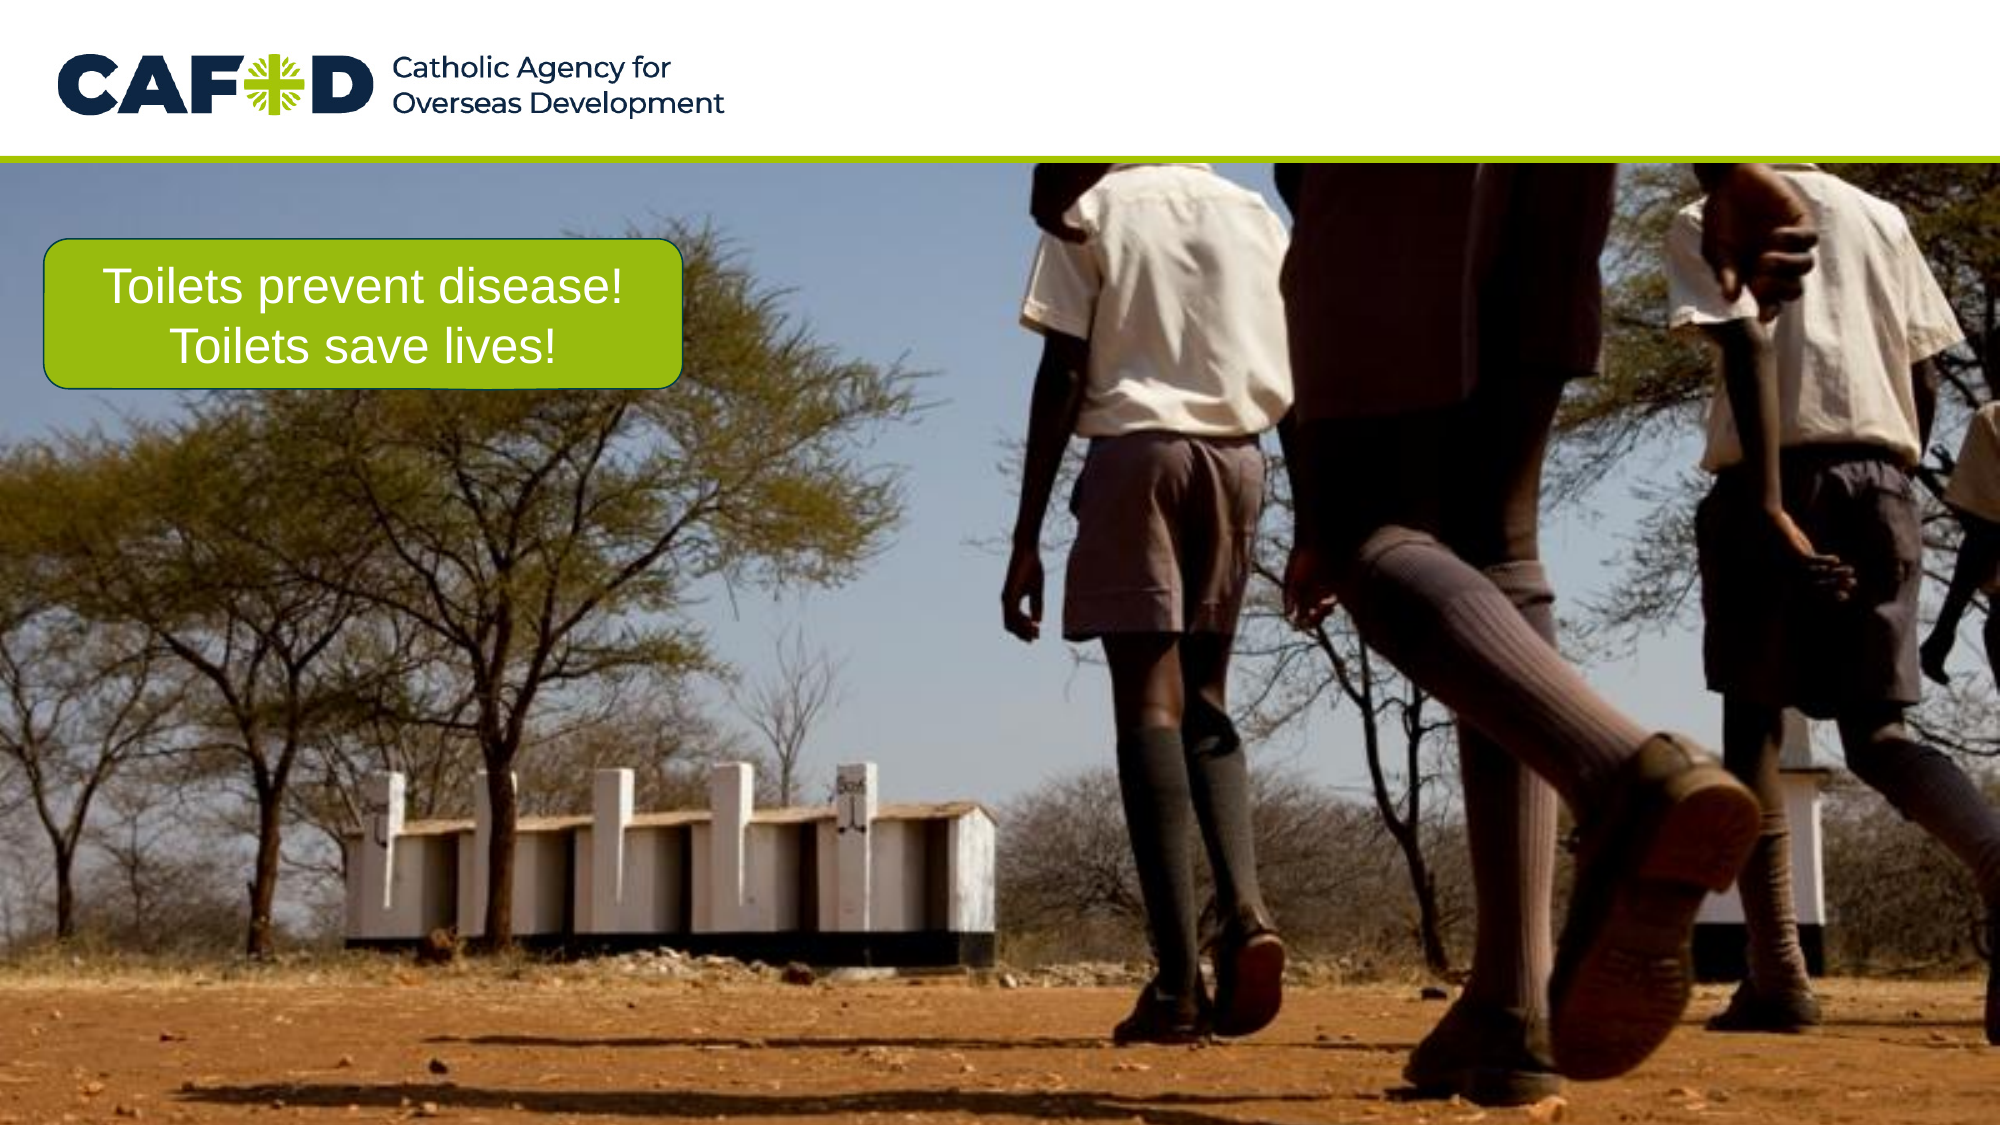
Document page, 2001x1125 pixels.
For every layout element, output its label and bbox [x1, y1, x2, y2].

picture [54, 51, 729, 120]
picture [0, 163, 2000, 1125]
